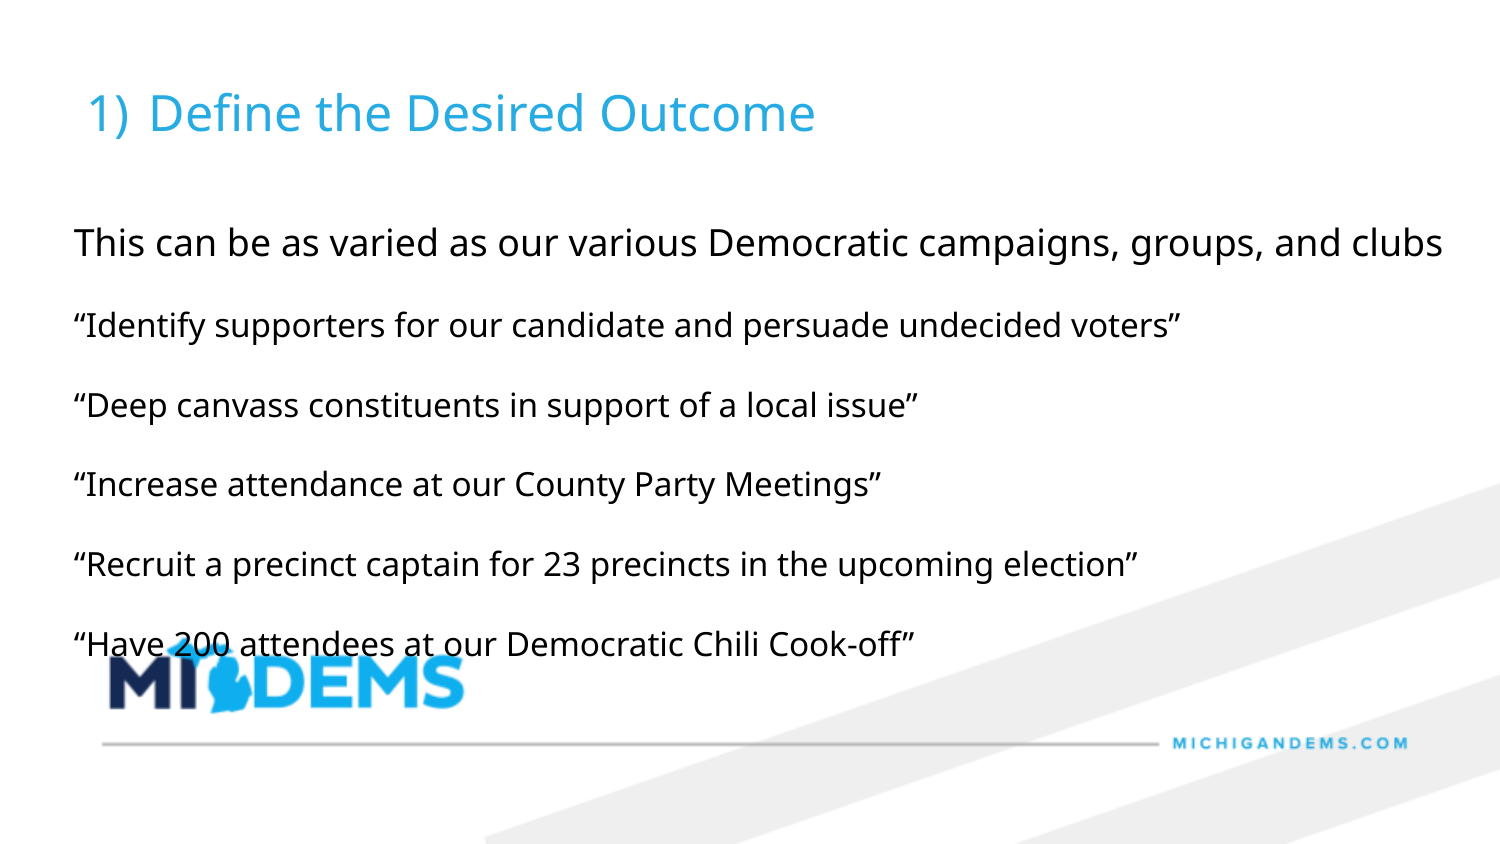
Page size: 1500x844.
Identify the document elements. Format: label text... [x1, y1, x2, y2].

text_box Define the Desired Outcome [58, 65, 1476, 158]
picture [0, 0, 1500, 844]
text_box This can be as varied as our various Democratic campaigns, groups, and clubs “Identify supporters for our candidate and persuade undecided voters” “Deep canvass constituents in support of a local issue” “Increase attendance at our County Party Meetings” “Recruit a precinct captain for 23 precincts in the upcoming election” “Have 200 attendees at our Democratic Chili Cook-off” [58, 158, 1476, 563]
